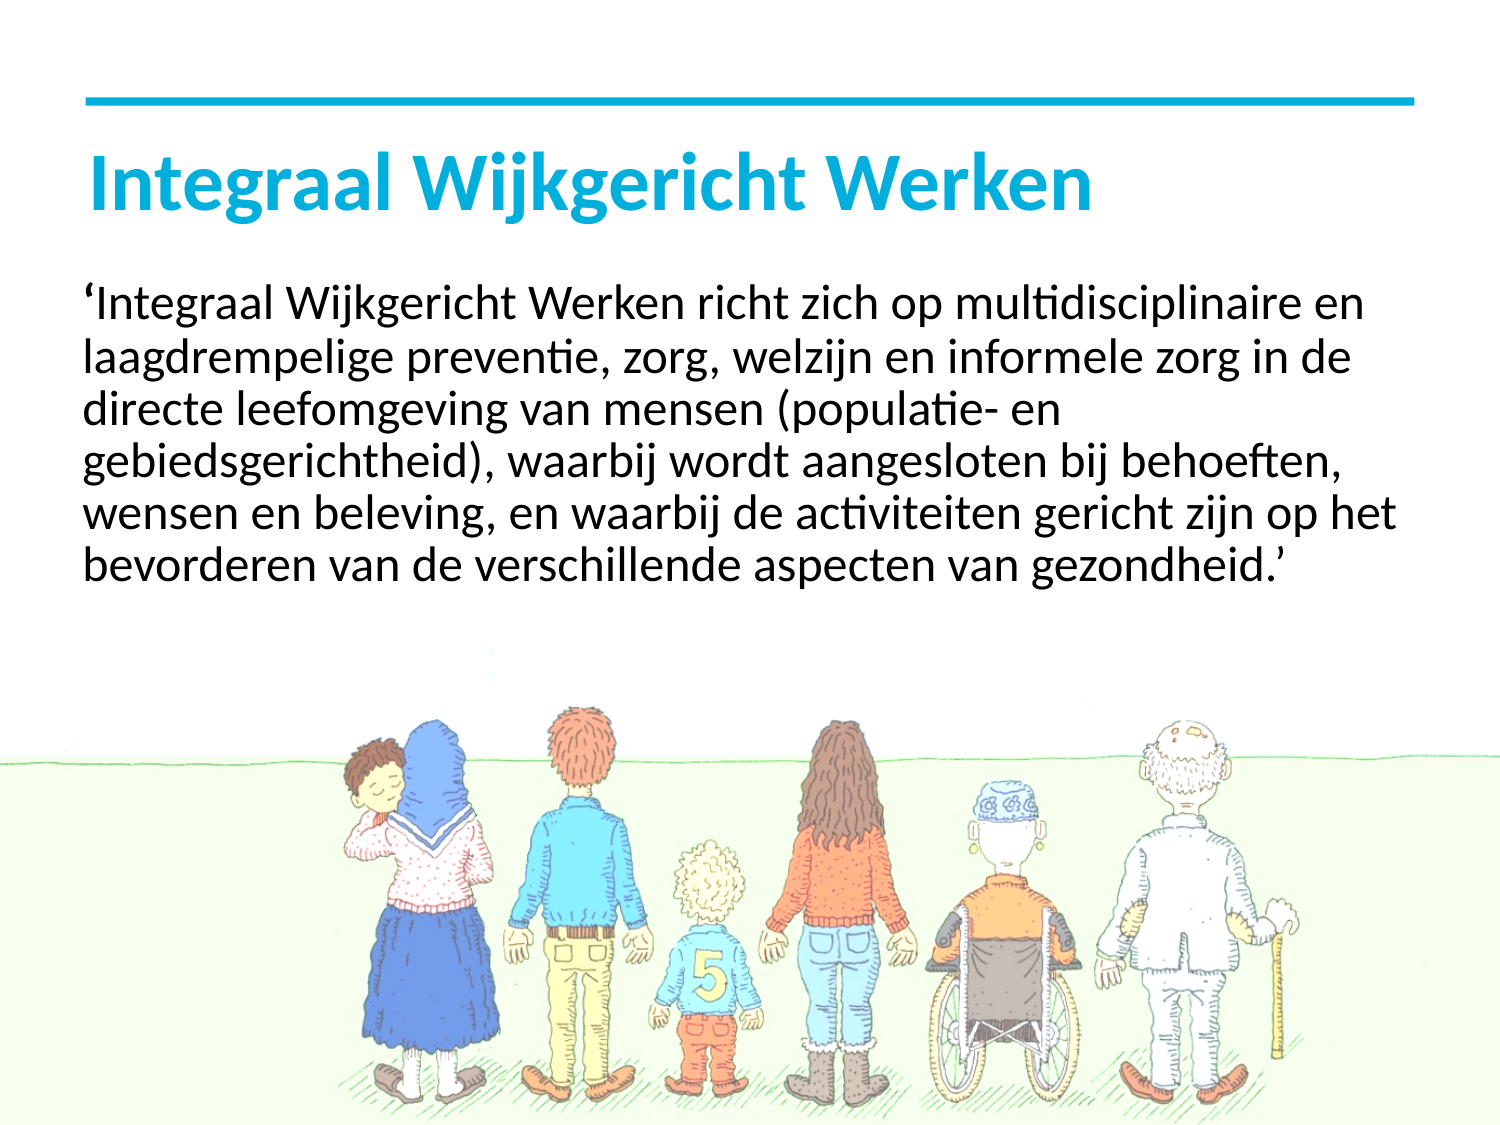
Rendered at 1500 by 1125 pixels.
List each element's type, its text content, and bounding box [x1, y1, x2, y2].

picture [0, 644, 1500, 1125]
list ‘Integraal Wijkgericht Werken richt zich op multidisciplinaire en laagdrempelige preventie, zorg, welzijn en informele zorg in de directe leefomgeving van mensen (populatie- en gebiedsgerichtheid), waarbij wordt aangesloten bij behoeften, wensen en beleving, en waarbij de activiteiten gericht zijn op het bevorderen van de verschillende aspecten van gezondheid.’ [29, 278, 1459, 643]
title Integraal Wijkgericht Werken [88, 101, 1439, 265]
